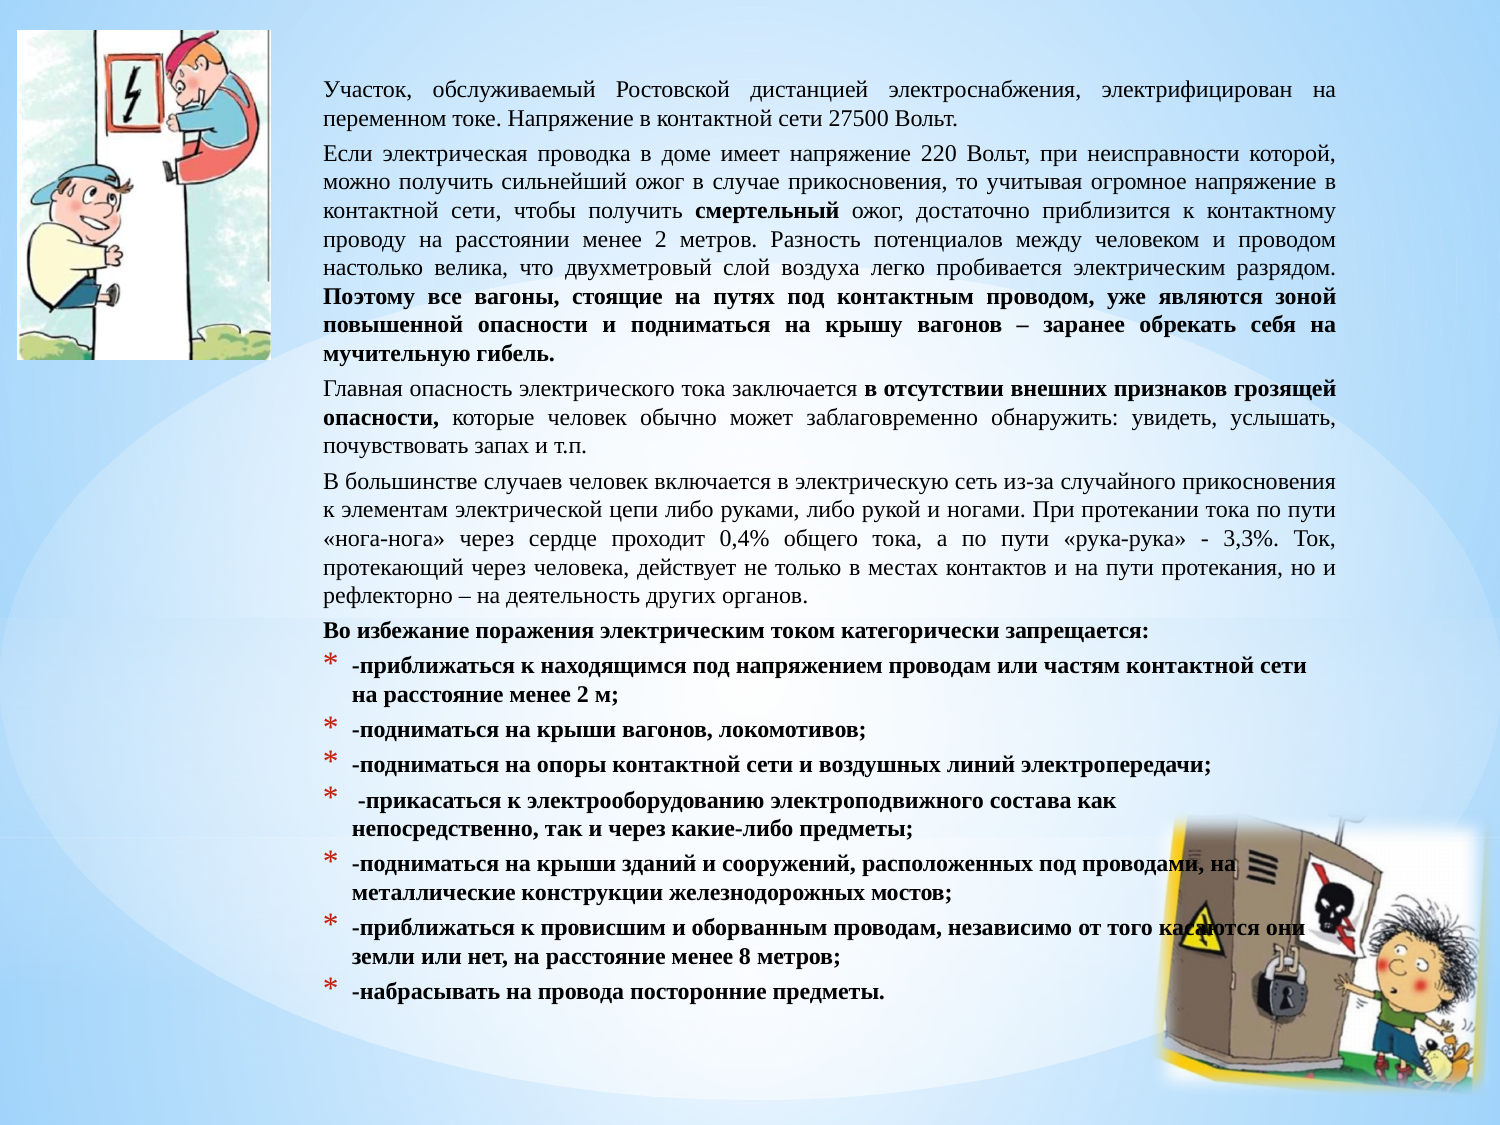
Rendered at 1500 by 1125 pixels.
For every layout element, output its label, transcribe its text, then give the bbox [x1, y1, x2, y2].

picture [1148, 810, 1496, 1099]
picture [17, 30, 271, 360]
list Участок, обслуживаемый Ростовской дистанцией электроснабжения, электрифицирован на переменном токе. Напряжение в контактной сети 27500 Вольт. Если электрическая проводка в доме имеет напряжение 220 Вольт, при неисправности которой, можно получить сильнейший ожог в случае прикосновения, то учитывая огромное напряжение в контактной сети, чтобы получить смертельный ожог, достаточно приблизится к контактному проводу на расстоянии менее 2 метров. Разность потенциалов между человеком и проводом настолько велика, что двухметровый слой воздуха легко пробивается электрическим разрядом. Поэтому все вагоны, стоящие на путях под контактным проводом, уже являются зоной повышенной опасности и подниматься на крышу вагонов – заранее обрекать себя на мучительную гибель. Главная опасность электрического тока заключается в отсутствии внешних признаков грозящей опасности, которые человек обычно может заблаговременно обнаружить: увидеть, услышать, почувствовать запах и т.п. В большинстве случаев человек включается в электрическую сеть из-за случайного прикосновения к элементам электрической цепи либо руками, либо рукой и ногами. При протекании тока по пути «нога-нога» через сердце проходит 0,4% общего тока, а по пути «рука-рука» - 3,3%. Ток, протекающий через человека, действует не только в местах контактов и на пути протекания, но и рефлекторно – на деятельность других органов. Во избежание поражения электрическим током категорически запрещается: -приближаться к находящимся под напряжением проводам или частям контактной сети на расстояние менее 2 м; -подниматься на крыши вагонов, локомотивов; -подниматься на опоры контактной сети и воздушных линий электропередачи; -прикасаться к электрооборудованию электроподвижного состава как непосредственно, так и через какие-либо предметы; -подниматься на крыши зданий и сооружений, расположенных под проводами, на металлические конструкции железнодорожных мостов; -приближаться к провисшим и оборванным проводам, независимо от того касаются они земли или нет, на расстояние менее 8 метров; -набрасывать на провода посторонние предметы. [301, 66, 1352, 1029]
